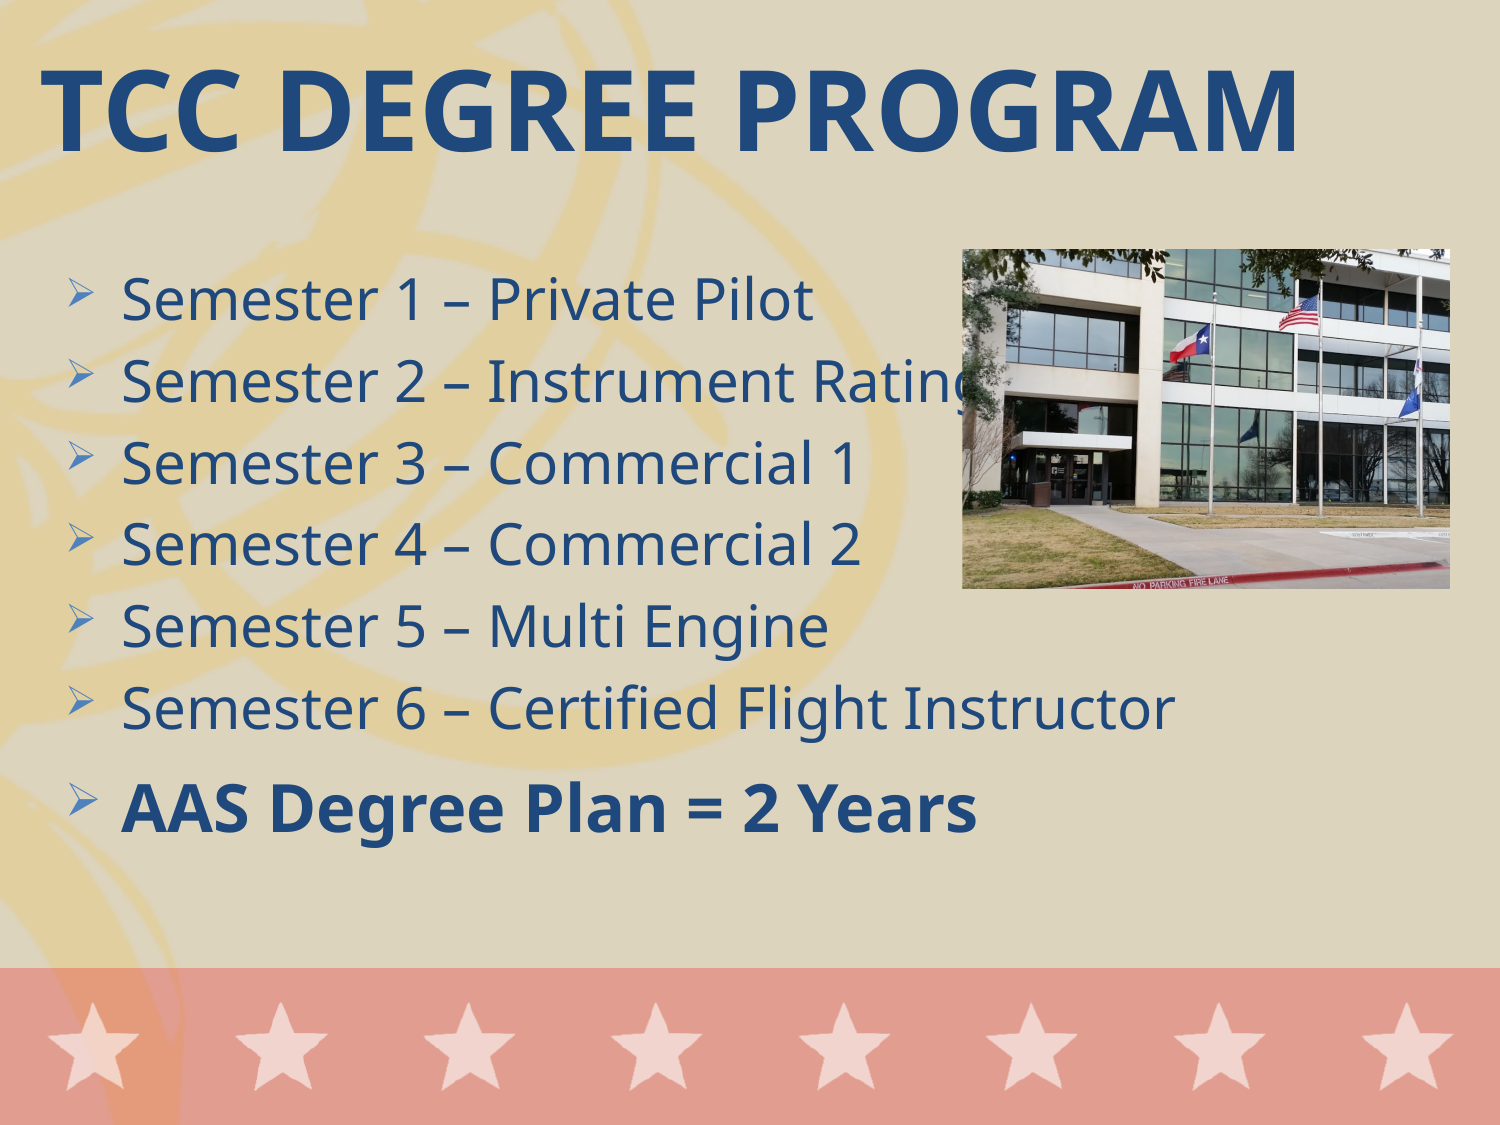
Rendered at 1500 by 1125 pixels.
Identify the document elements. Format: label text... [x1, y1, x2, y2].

title TCC DEGREE PROGRAM [24, 37, 1450, 175]
picture [0, 0, 1500, 1125]
list Semester 1 – Private Pilot Semester 2 – Instrument Rating Semester 3 – Commercial 1 Semester 4 – Commercial 2 Semester 5 – Multi Engine Semester 6 – Certified Flight Instructor AAS Degree Plan = 2 Years [50, 254, 1475, 998]
